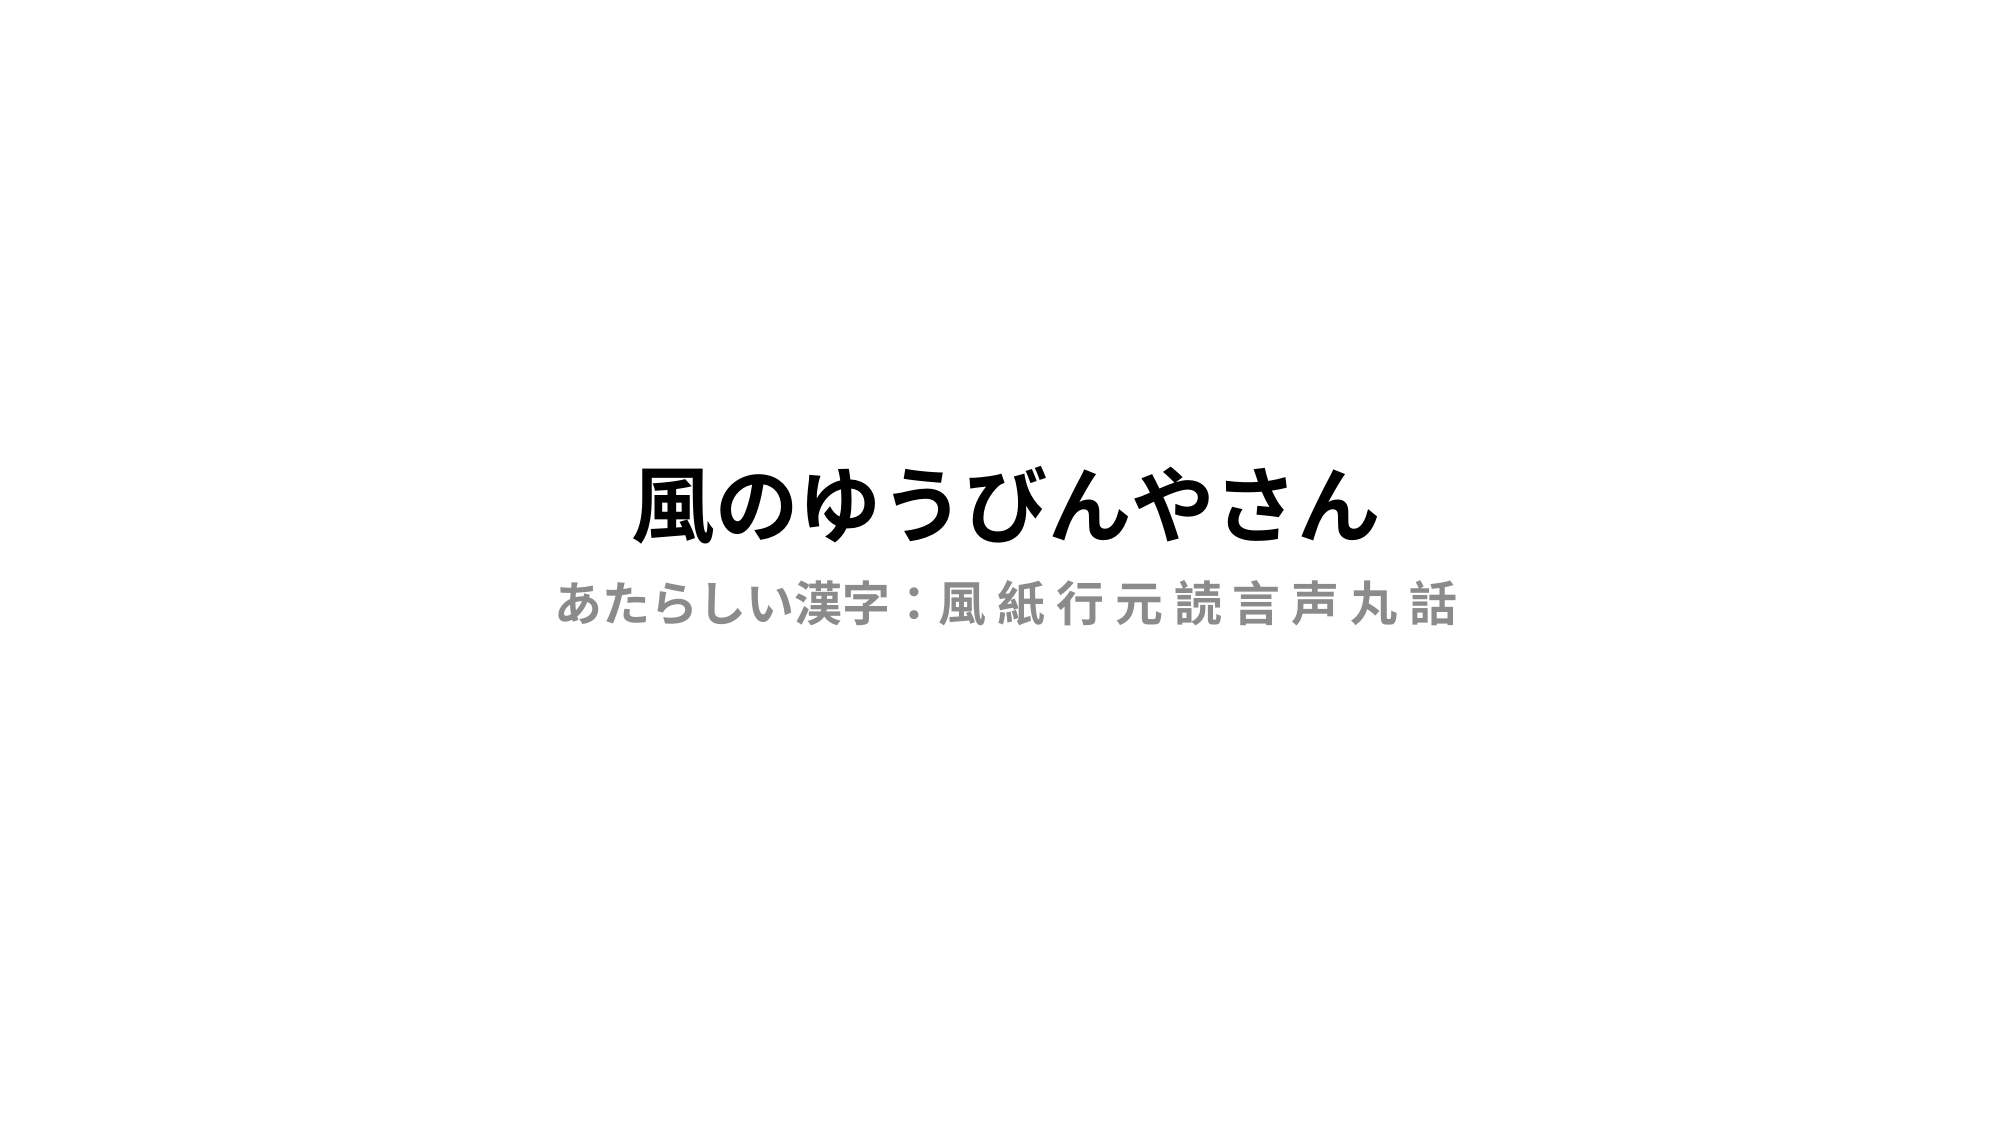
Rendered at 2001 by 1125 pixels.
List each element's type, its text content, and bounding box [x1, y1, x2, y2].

list あたらしい漢字：風 紙 行 元 読 言 声 丸 話 [315, 572, 1698, 640]
title 風のゆうびんやさん [315, 450, 1698, 563]
